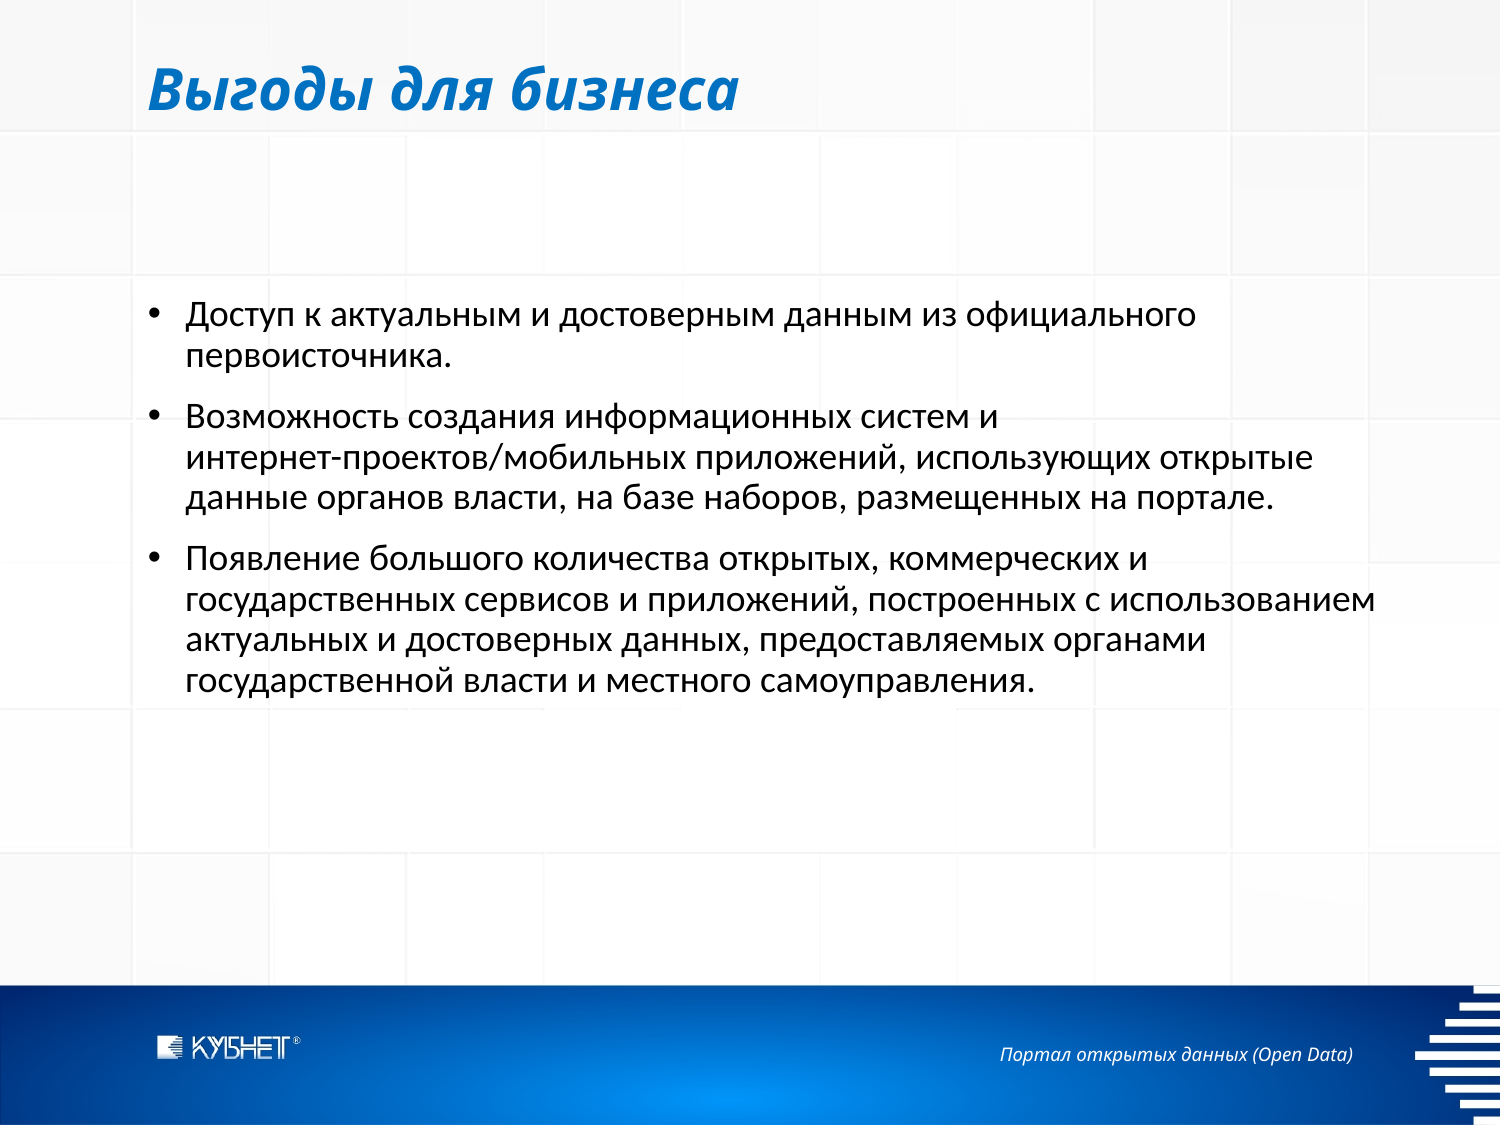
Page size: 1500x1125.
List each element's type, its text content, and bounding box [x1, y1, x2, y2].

picture [0, 0, 1500, 1125]
title Выгоды для бизнеса [132, 0, 1427, 191]
list Доступ к актуальным и достоверным данным из официального первоисточника. Возможность создания информационных систем и интернет-проектов/мобильных приложений, использующих открытые данные органов власти, на базе наборов, размещенных на портале. Появление большого количества открытых, коммерческих и государственных сервисов и приложений, построенных с использованием актуальных и достоверных данных, предоставляемых органами государственной власти и местного самоуправления. [132, 287, 1427, 940]
